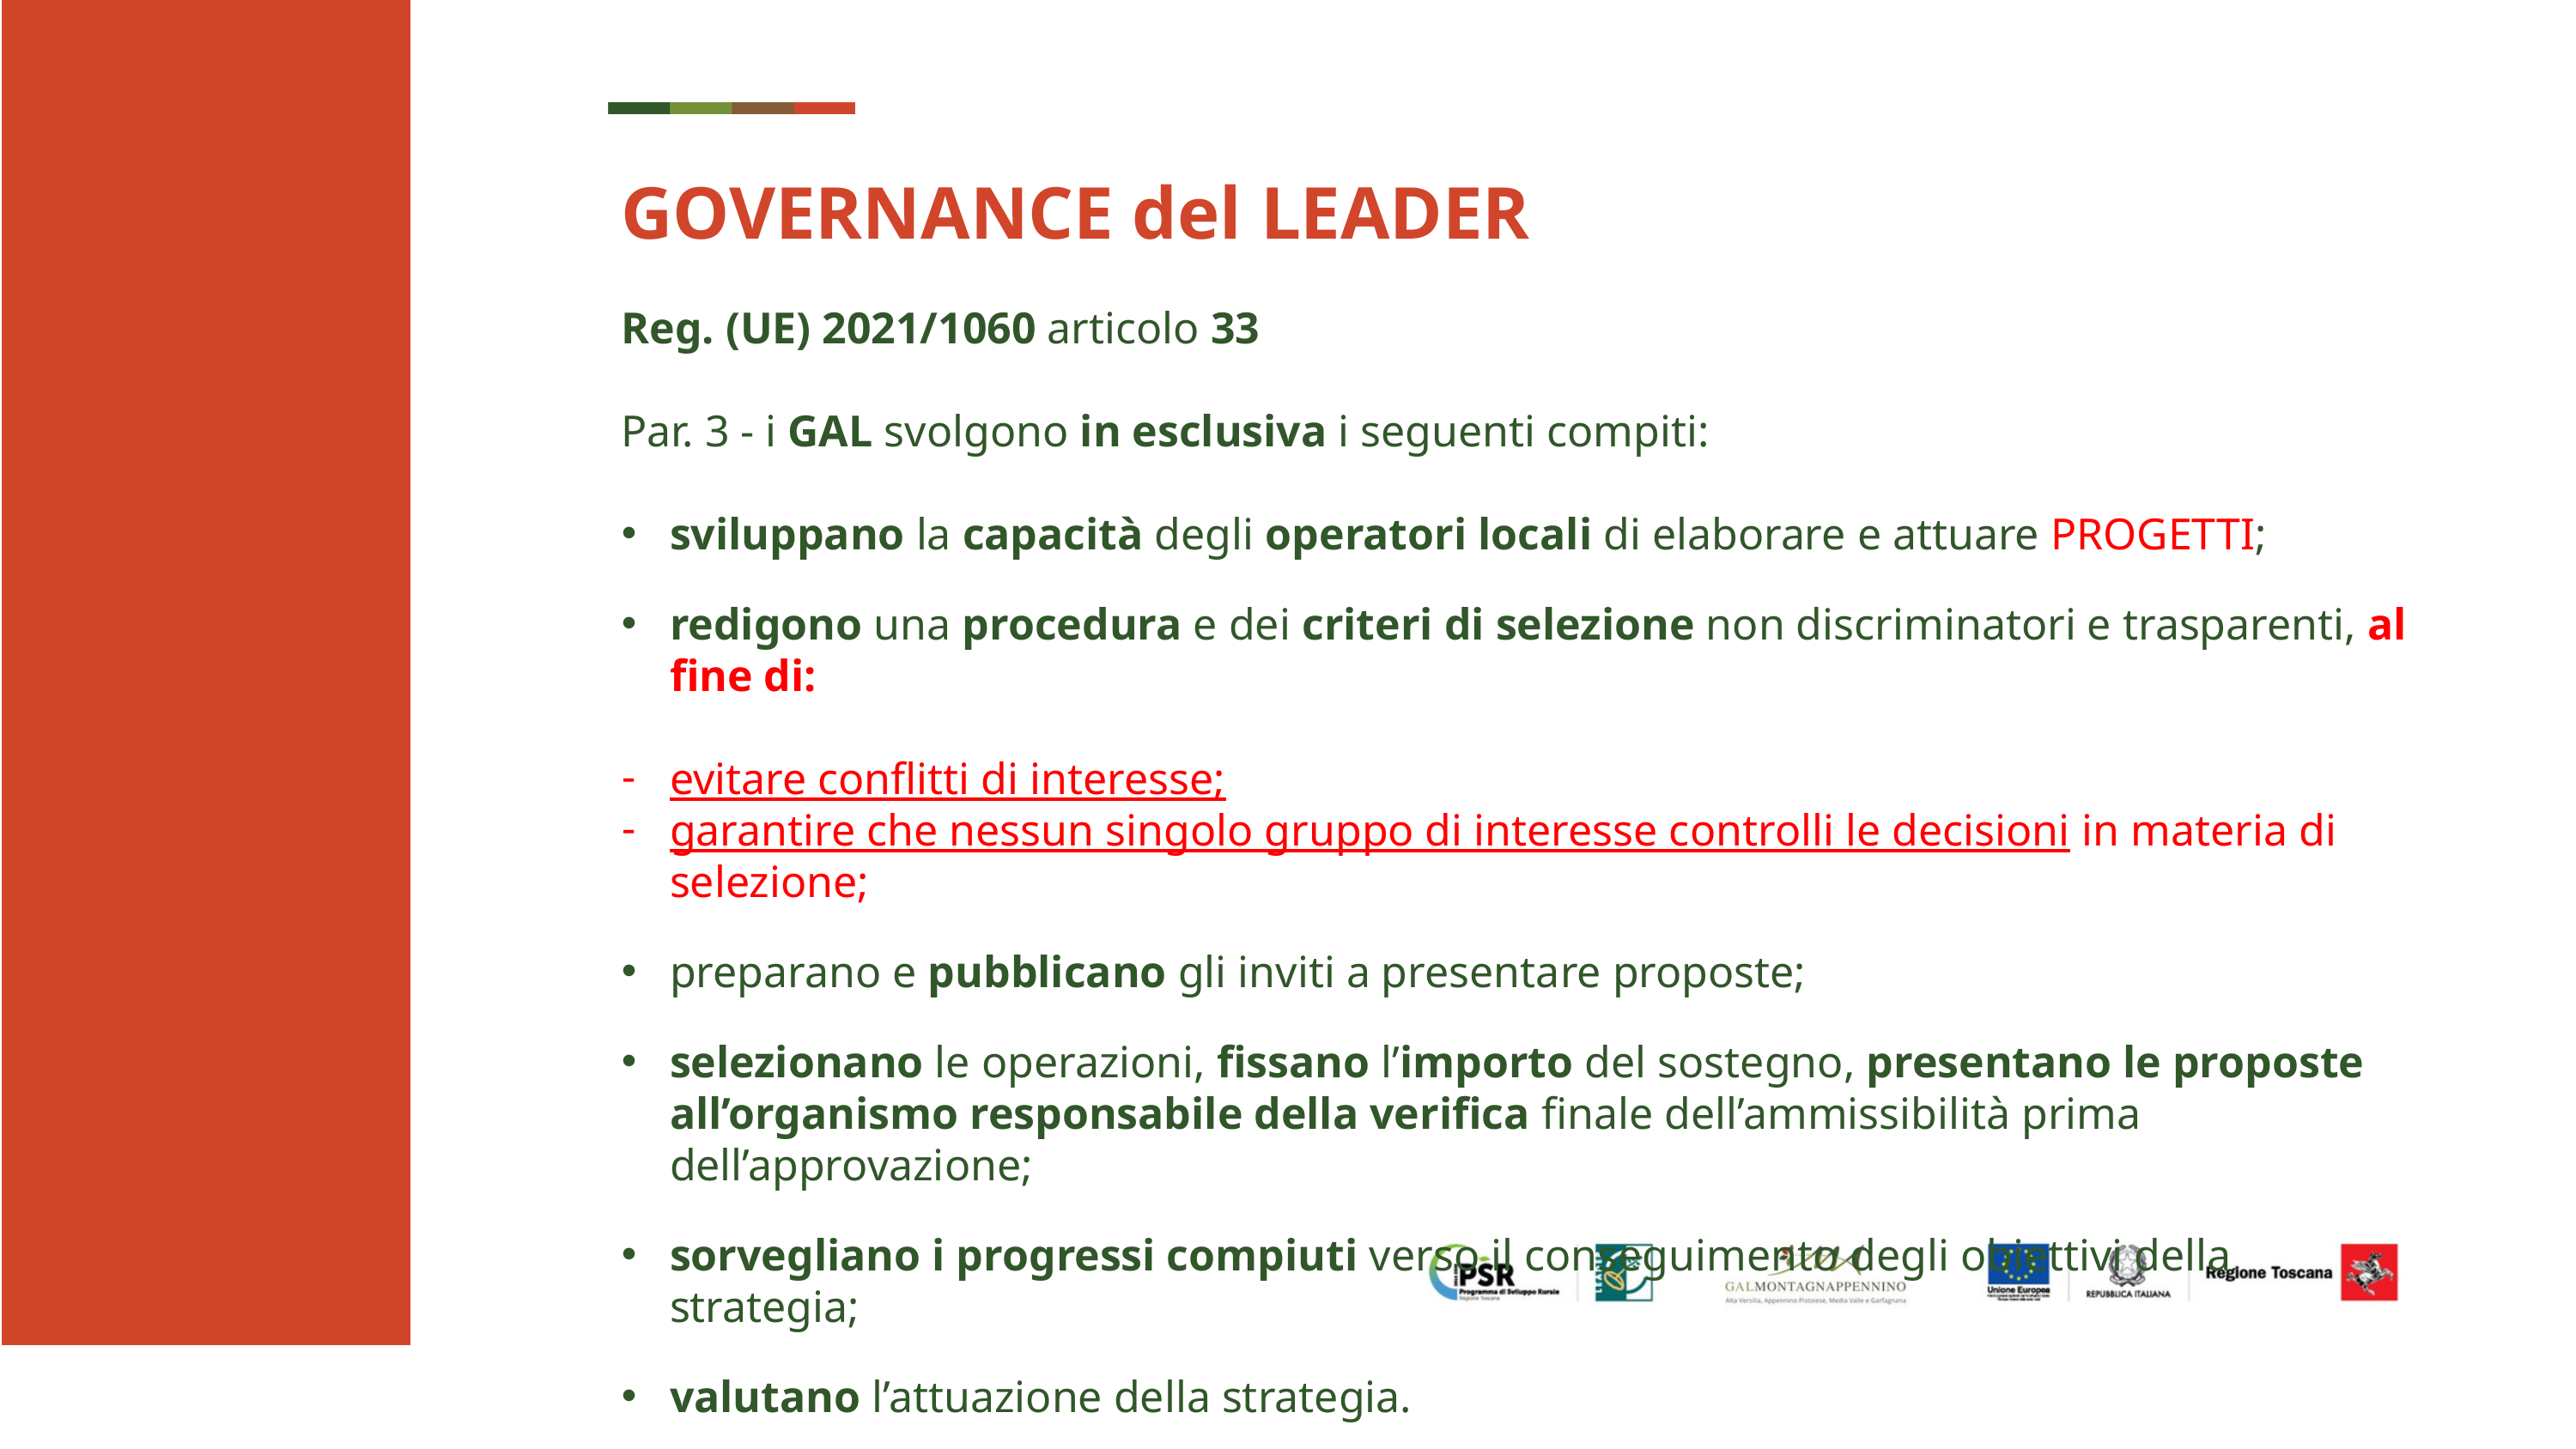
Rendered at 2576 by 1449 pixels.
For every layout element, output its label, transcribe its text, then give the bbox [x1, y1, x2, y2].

picture [608, 102, 855, 114]
picture [1410, 1197, 2432, 1349]
text_box GOVERNANCE del LEADER Reg. (UE) 2021/1060 articolo 33 Par. 3 - i GAL svolgono in esclusiva i seguenti compiti: sviluppano la capacità degli operatori locali di elaborare e attuare PROGETTI; redigono una procedura e dei criteri di selezione non discriminatori e trasparenti, al fine di: evitare conflitti di interesse; garantire che nessun singolo gruppo di interesse controlli le decisioni in materia di selezione; preparano e pubblicano gli inviti a presentare proposte; selezionano le operazioni, fissano l’importo del sostegno, presentano le proposte all’organismo responsabile della verifica finale dell’ammissibilità prima dell’approvazione; sorvegliano i progressi compiuti verso il conseguimento degli obiettivi della strategia; valutano l’attuazione della strategia. [609, 161, 2432, 1449]
text_box [1, 0, 411, 1345]
